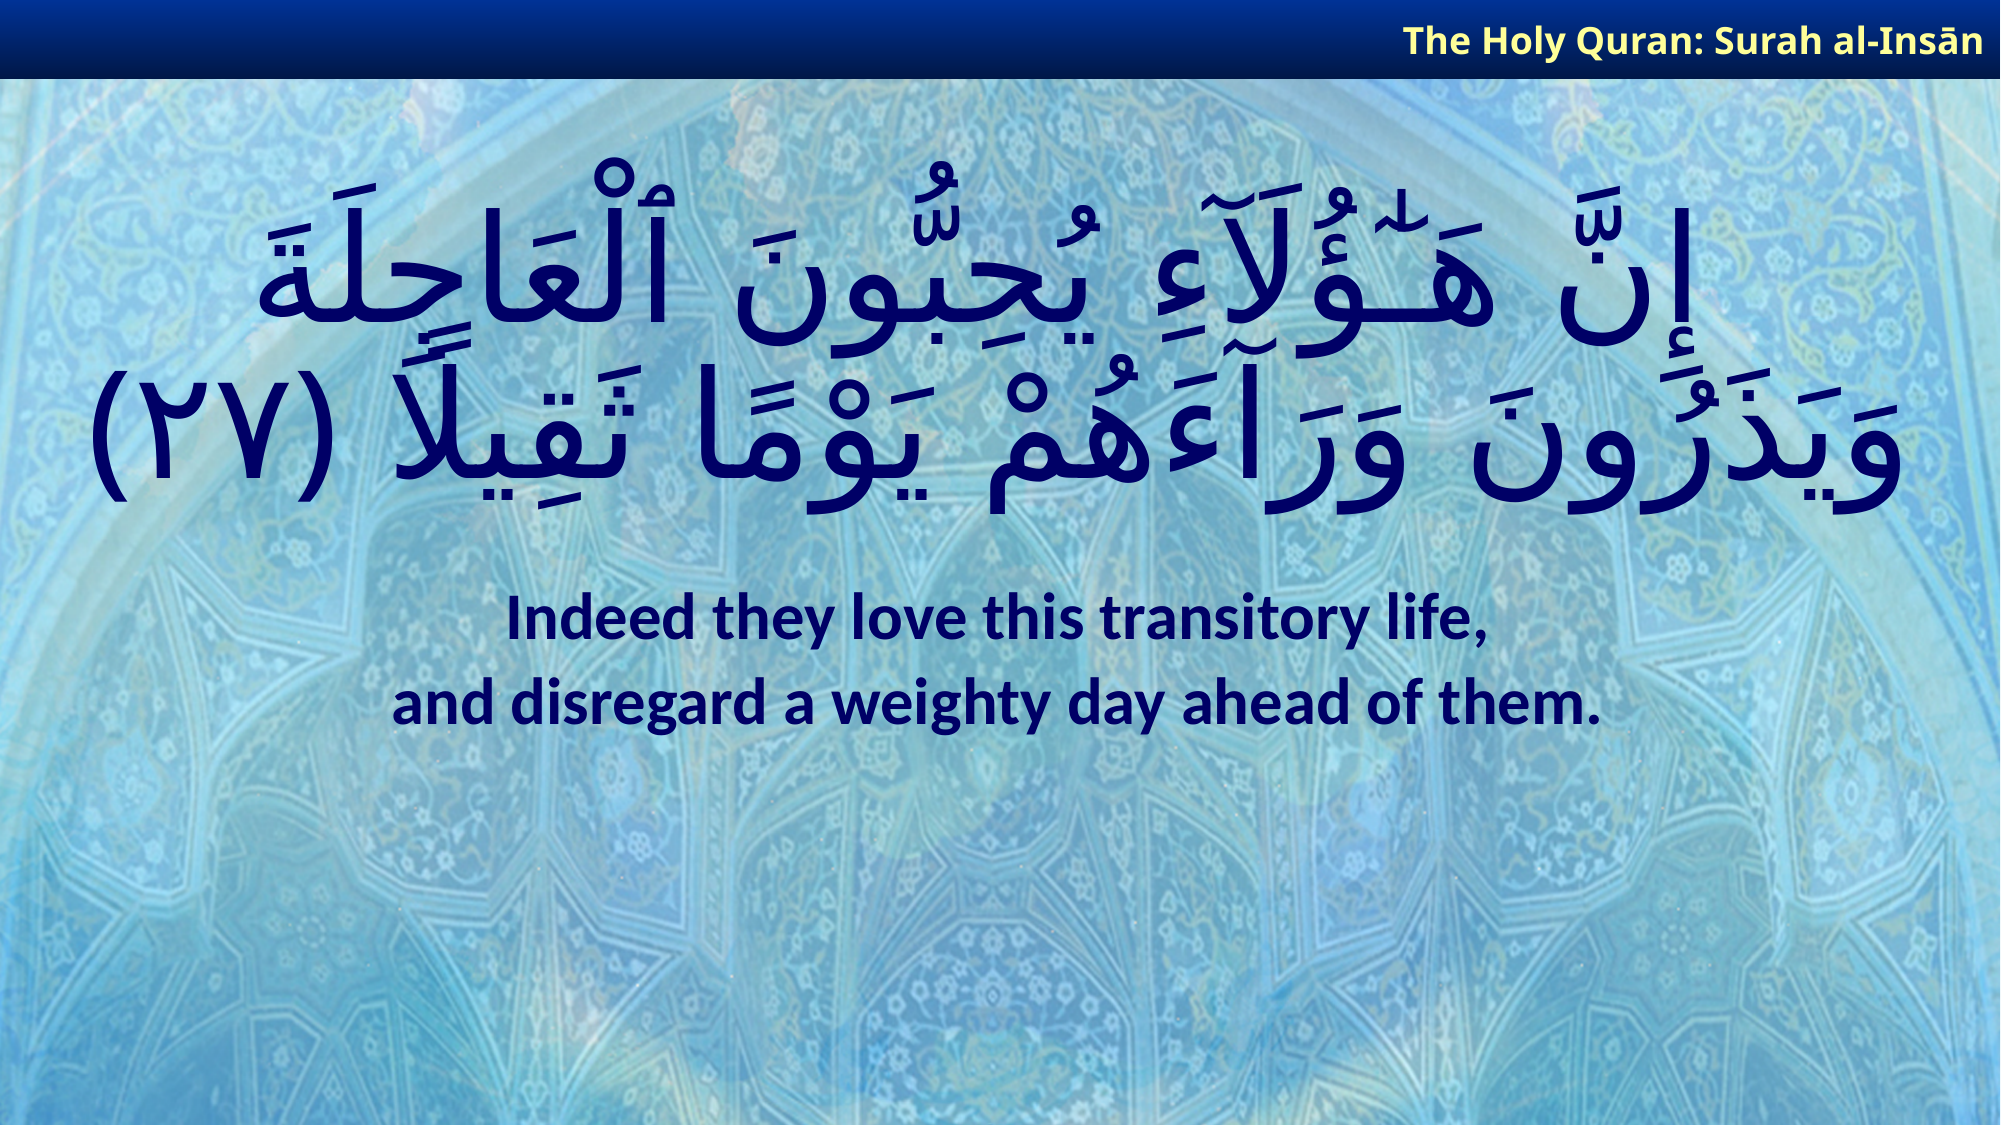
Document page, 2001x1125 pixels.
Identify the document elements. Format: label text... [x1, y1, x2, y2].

picture [0, 0, 2001, 1125]
title إِنَّ هَـٰٓؤُلَآءِ يُحِبُّونَ ٱلْعَاجِلَةَ وَيَذَرُونَ وَرَآءَهُمْ يَوْمًا ثَقِيلًا ﴿٢٧﴾ [0, 231, 2000, 473]
subtitle Indeed they love this transitory life, and disregard a weighty day ahead of them. [7, 574, 1989, 862]
text_box The Holy Quran: Surah al-Insān [0, 0, 2000, 79]
